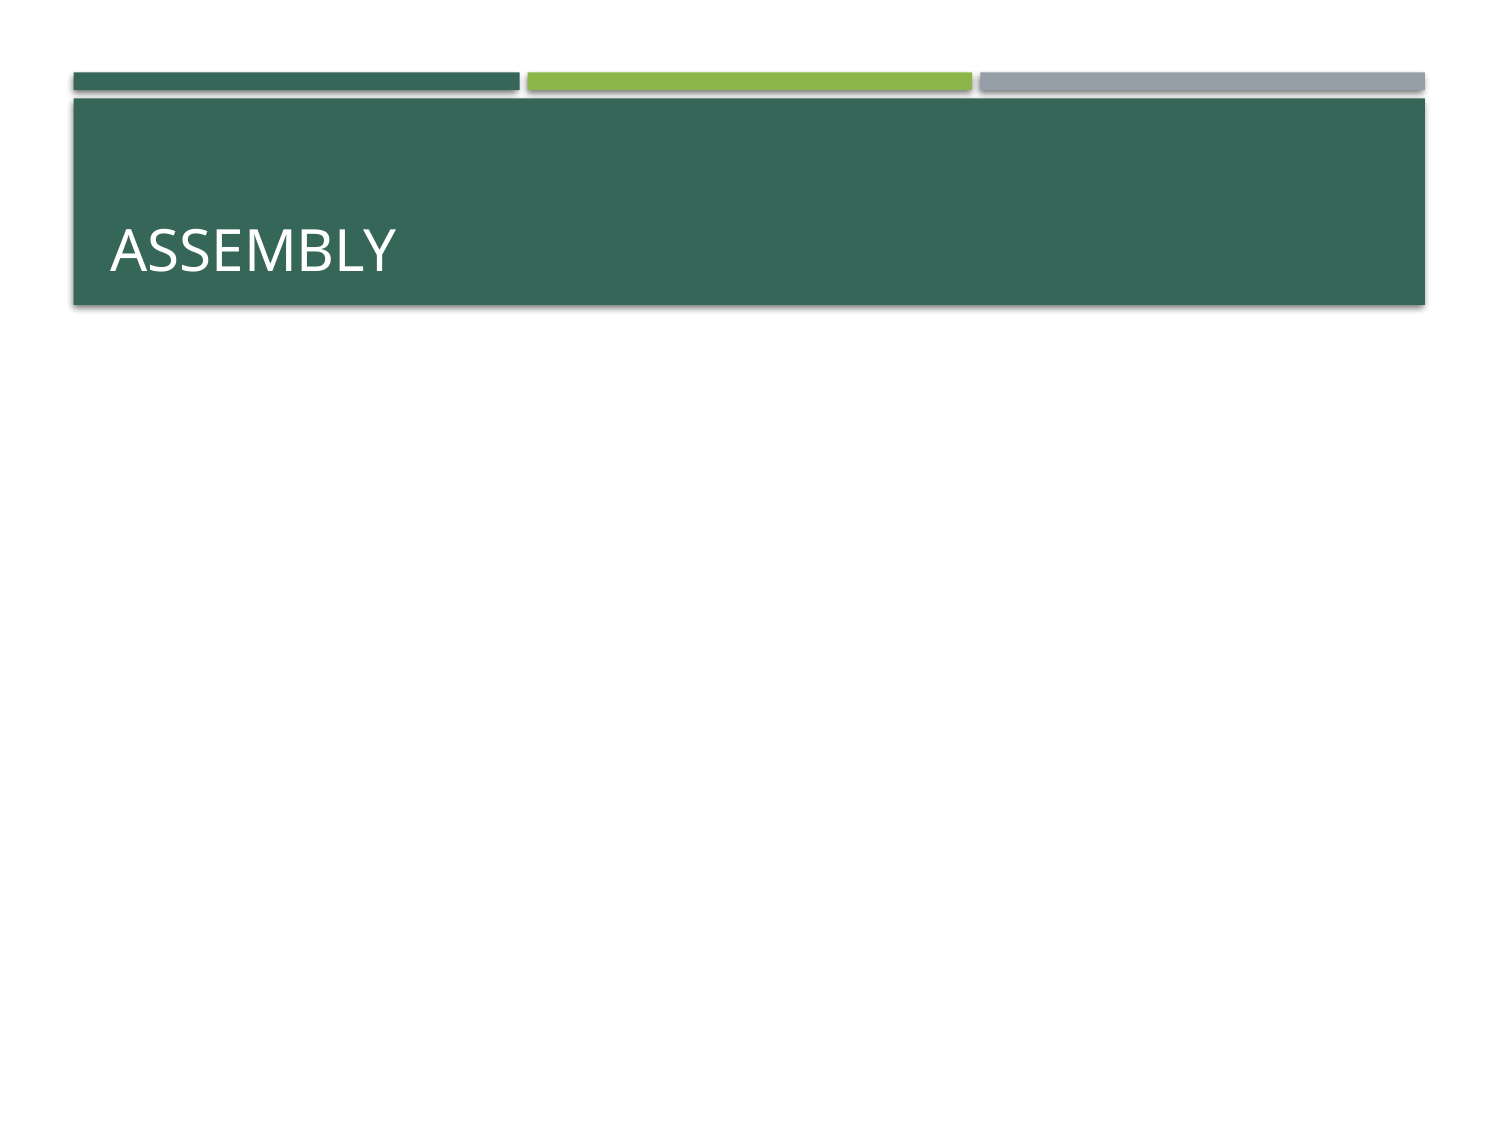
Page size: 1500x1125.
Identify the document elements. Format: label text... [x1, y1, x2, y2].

title Assembly [95, 112, 1406, 291]
